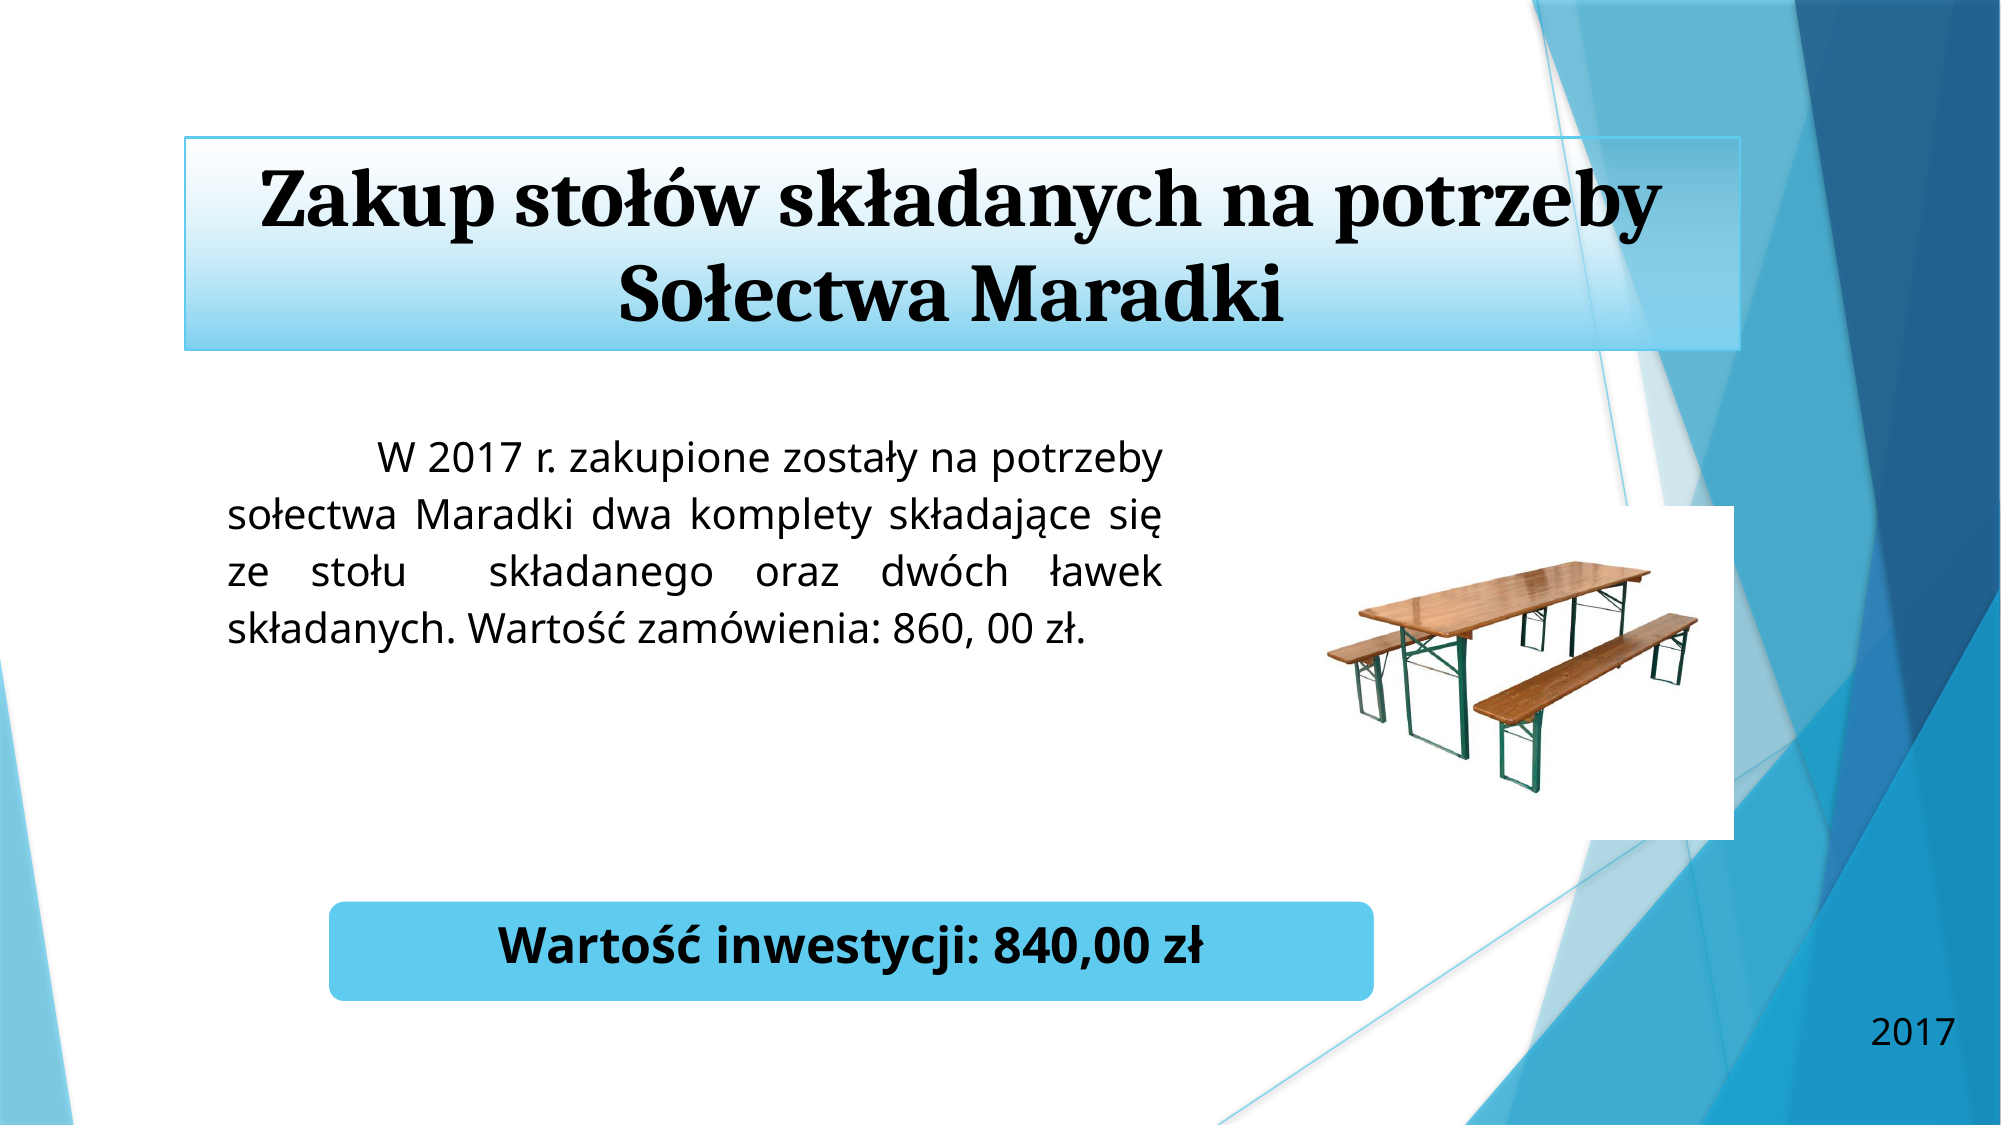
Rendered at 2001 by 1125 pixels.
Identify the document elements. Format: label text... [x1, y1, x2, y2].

picture [1289, 506, 1734, 840]
text_box W 2017 r. zakupione zostały na potrzeby sołectwa Maradki dwa komplety składające się ze stołu składanego oraz dwóch ławek składanych. Wartość zamówienia: 860, 00 zł. [212, 420, 1178, 775]
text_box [326, 899, 1377, 1004]
text_box Zakup stołów składanych na potrzeby Sołectwa Maradki [184, 137, 1741, 350]
text_box 2017 [1784, 1000, 1972, 1061]
